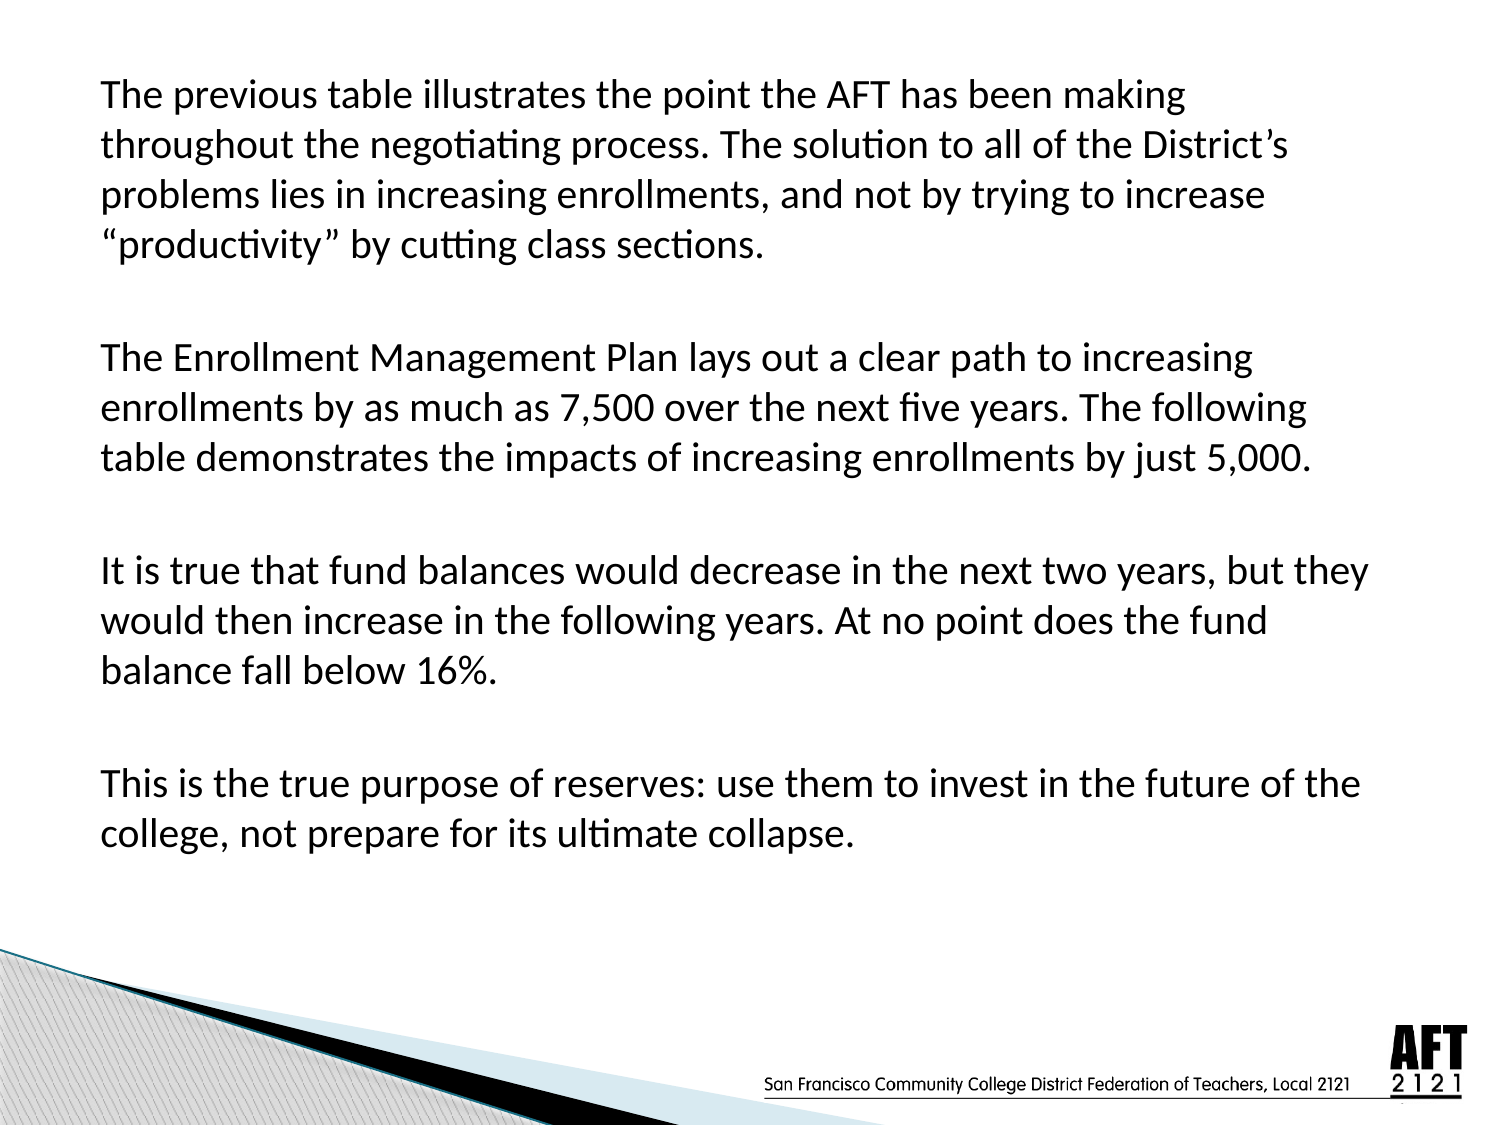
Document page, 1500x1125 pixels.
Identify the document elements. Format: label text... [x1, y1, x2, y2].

list The previous table illustrates the point the AFT has been making throughout the negotiating process. The solution to all of the District’s problems lies in increasing enrollments, and not by trying to increase “productivity” by cutting class sections. The Enrollment Management Plan lays out a clear path to increasing enrollments by as much as 7,500 over the next five years. The following table demonstrates the impacts of increasing enrollments by just 5,000. It is true that fund balances would decrease in the next two years, but they would then increase in the following years. At no point does the fund balance fall below 16%. This is the true purpose of reserves: use them to invest in the future of the college, not prepare for its ultimate collapse. [85, 59, 1389, 963]
picture [764, 1066, 1391, 1103]
title [231, 59, 1244, 92]
